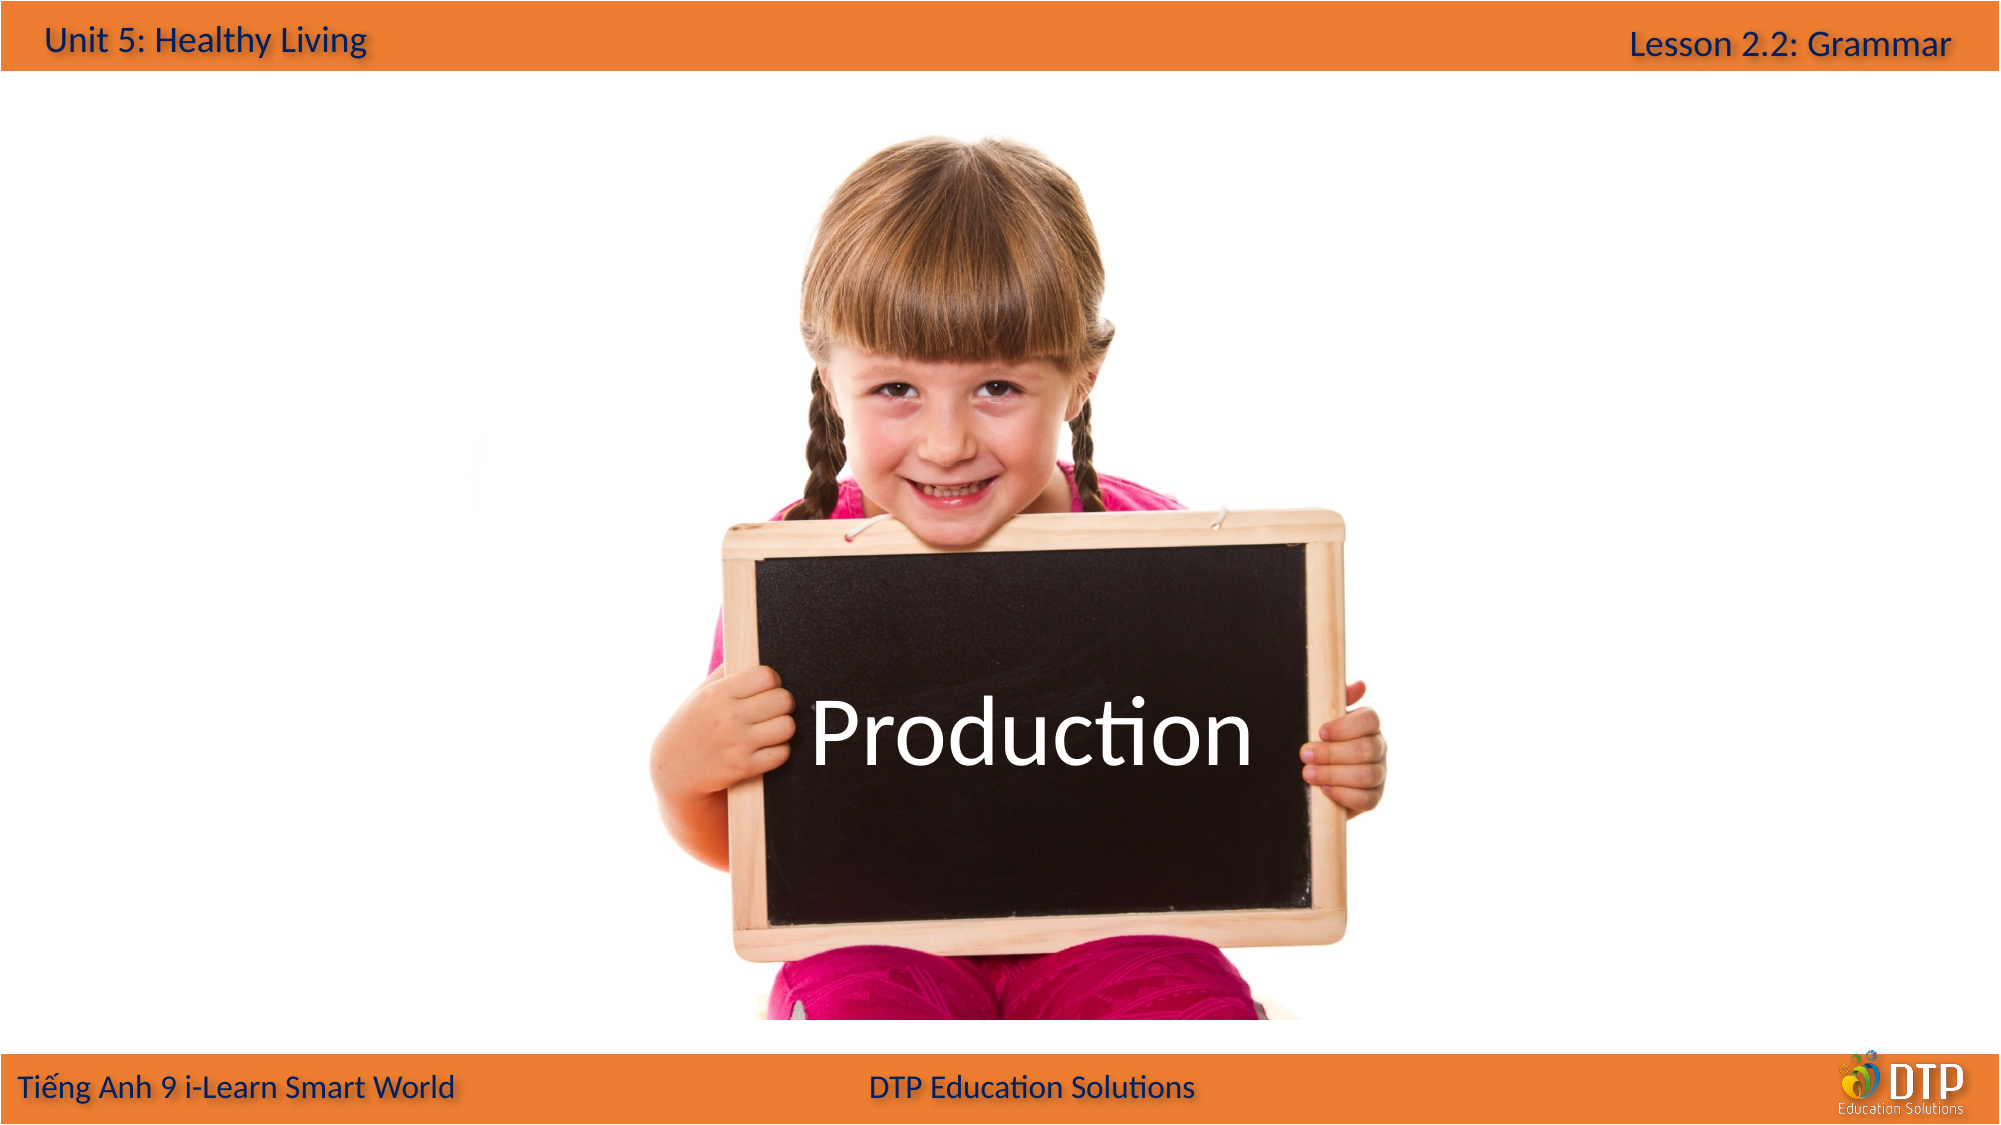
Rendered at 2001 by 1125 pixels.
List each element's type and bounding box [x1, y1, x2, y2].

picture [1839, 1050, 1963, 1114]
picture [317, 98, 1623, 1020]
